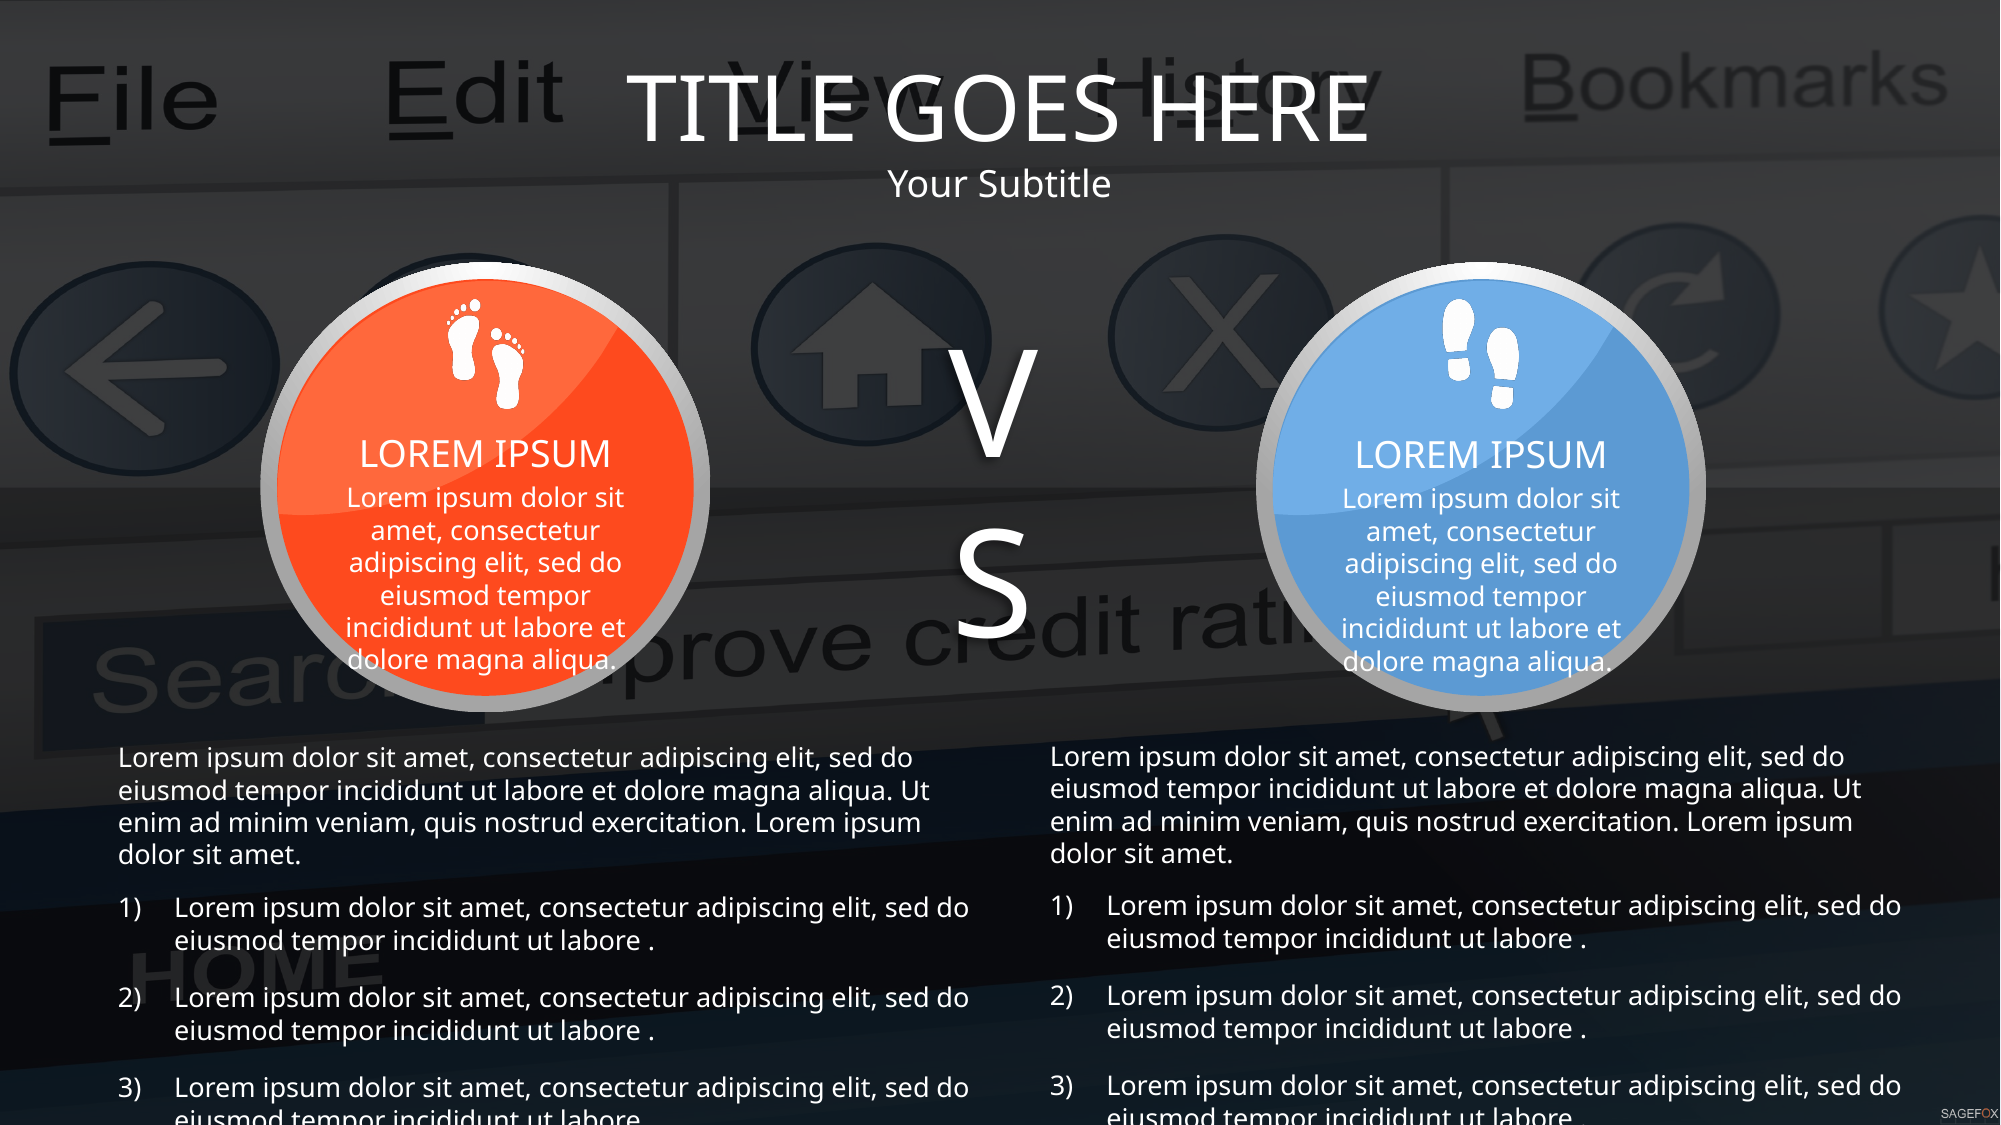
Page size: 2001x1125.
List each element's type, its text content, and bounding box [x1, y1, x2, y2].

picture [425, 294, 546, 415]
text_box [260, 262, 711, 713]
text_box Lorem ipsum dolor sit amet, consectetur adipiscing elit, sed do eiusmod tempor incididunt ut labore et dolore magna aliqua. Ut enim ad minim veniam, quis nostrud exercitation. Lorem ipsum dolor sit amet. Lorem ipsum dolor sit amet, consectetur adipiscing elit, sed do eiusmod tempor incididunt ut labore . Lorem ipsum dolor sit amet, consectetur adipiscing elit, sed do eiusmod tempor incididunt ut labore . Lorem ipsum dolor sit amet, consectetur adipiscing elit, sed do eiusmod tempor incididunt ut labore . [103, 733, 994, 1125]
text_box [0, 486, 2000, 1125]
text_box TITLE GOES HERE Your Subtitle [548, 42, 1452, 212]
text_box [1256, 262, 1707, 713]
picture [1420, 294, 1541, 415]
text_box VS [879, 396, 1107, 580]
text_box Lorem ipsum dolor sit amet, consectetur adipiscing elit, sed do eiusmod tempor incididunt ut labore et dolore magna aliqua. Ut enim ad minim veniam, quis nostrud exercitation. Lorem ipsum dolor sit amet. Lorem ipsum dolor sit amet, consectetur adipiscing elit, sed do eiusmod tempor incididunt ut labore . Lorem ipsum dolor sit amet, consectetur adipiscing elit, sed do eiusmod tempor incididunt ut labore . Lorem ipsum dolor sit amet, consectetur adipiscing elit, sed do eiusmod tempor incididunt ut labore . [1035, 731, 1926, 1125]
